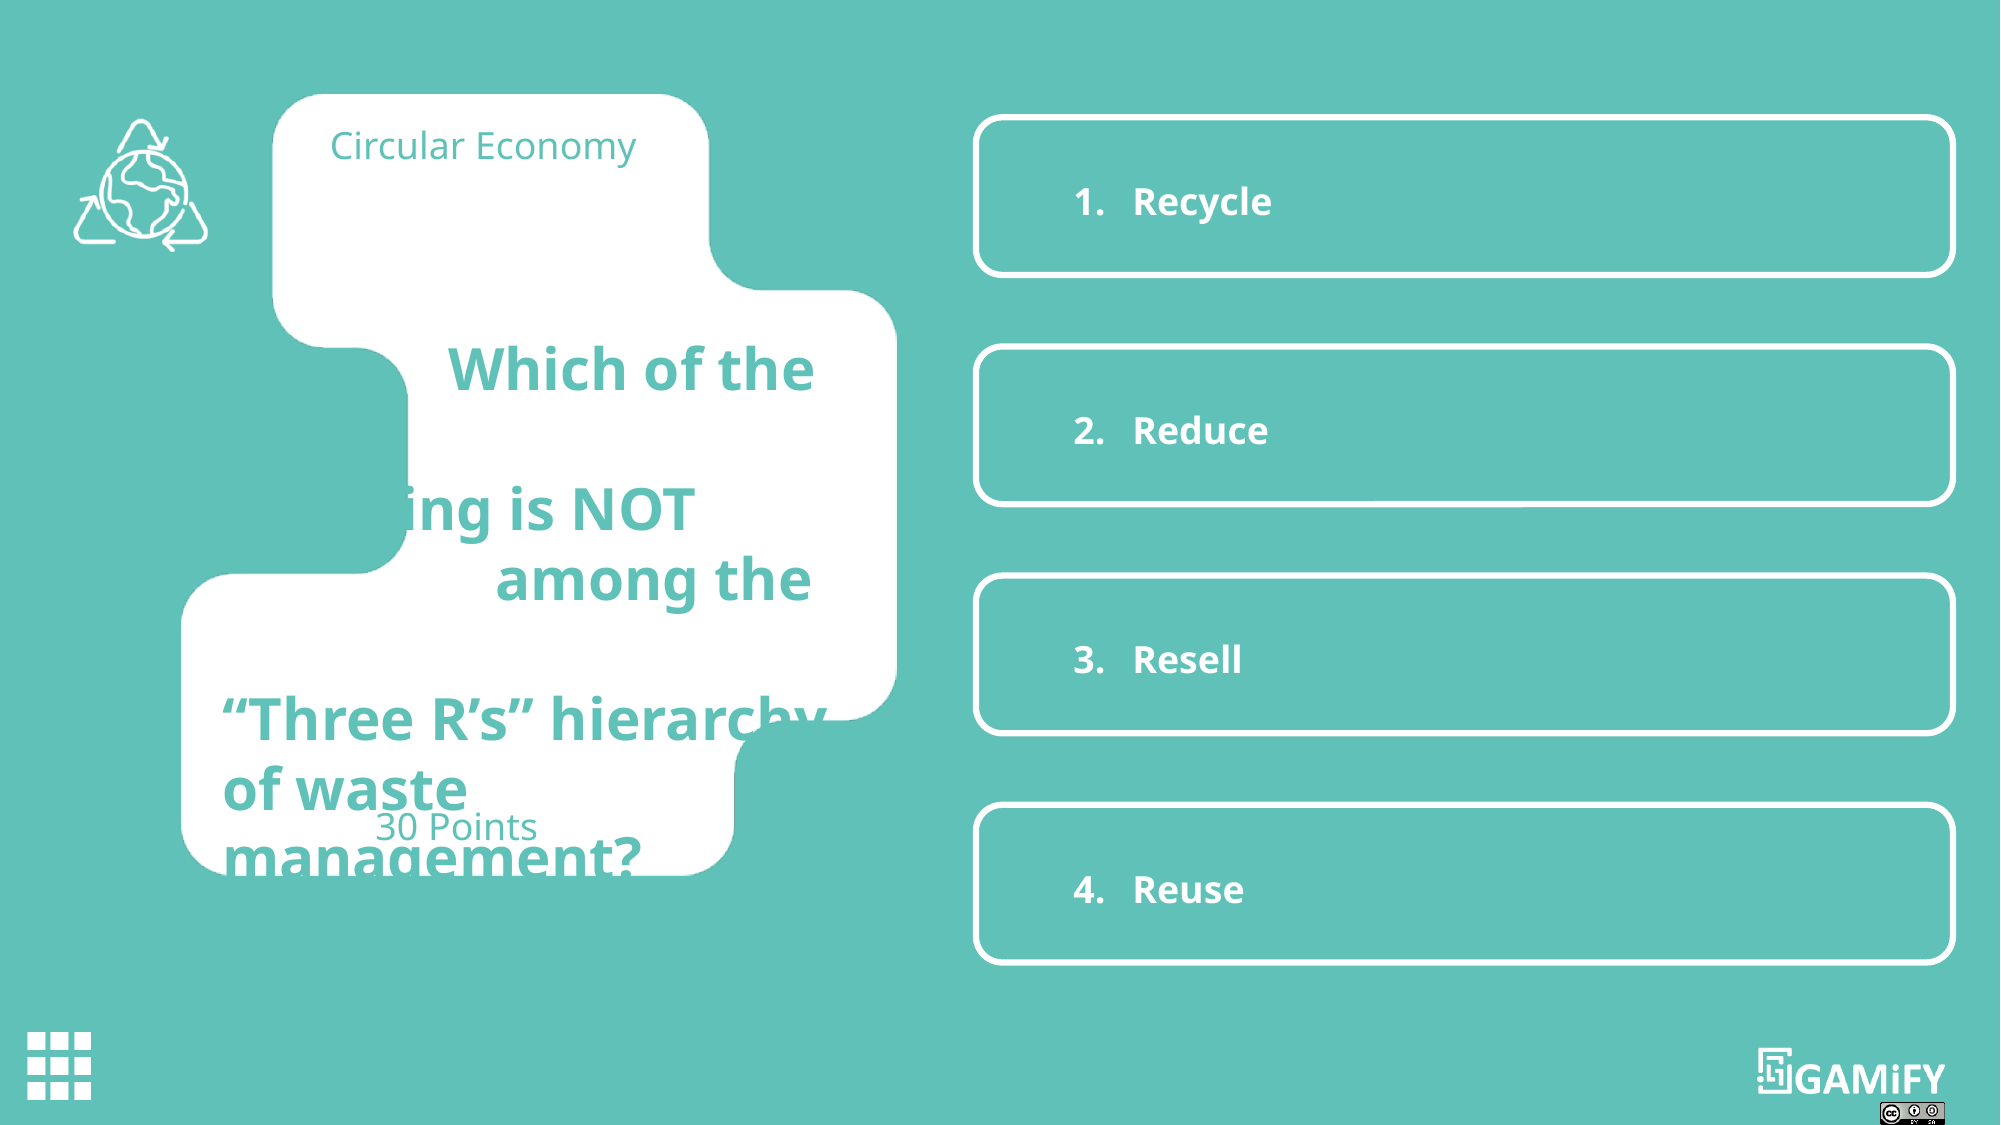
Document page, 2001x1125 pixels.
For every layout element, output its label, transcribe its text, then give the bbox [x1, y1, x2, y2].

picture [72, 94, 897, 876]
text_box 3. Resell [974, 574, 1954, 735]
text_box 30 Points [362, 808, 552, 849]
picture [1757, 1047, 1945, 1094]
text_box 4. Reuse [974, 803, 1954, 964]
text_box Circular Economy [314, 127, 653, 228]
picture [1880, 1102, 1945, 1125]
text_box 2. Reduce [974, 345, 1954, 506]
text_box Which of the following is NOT among the “Three R’s” hierarchy of waste management? [207, 324, 881, 900]
picture [26, 1030, 91, 1100]
text_box 1. Recycle [974, 116, 1954, 276]
